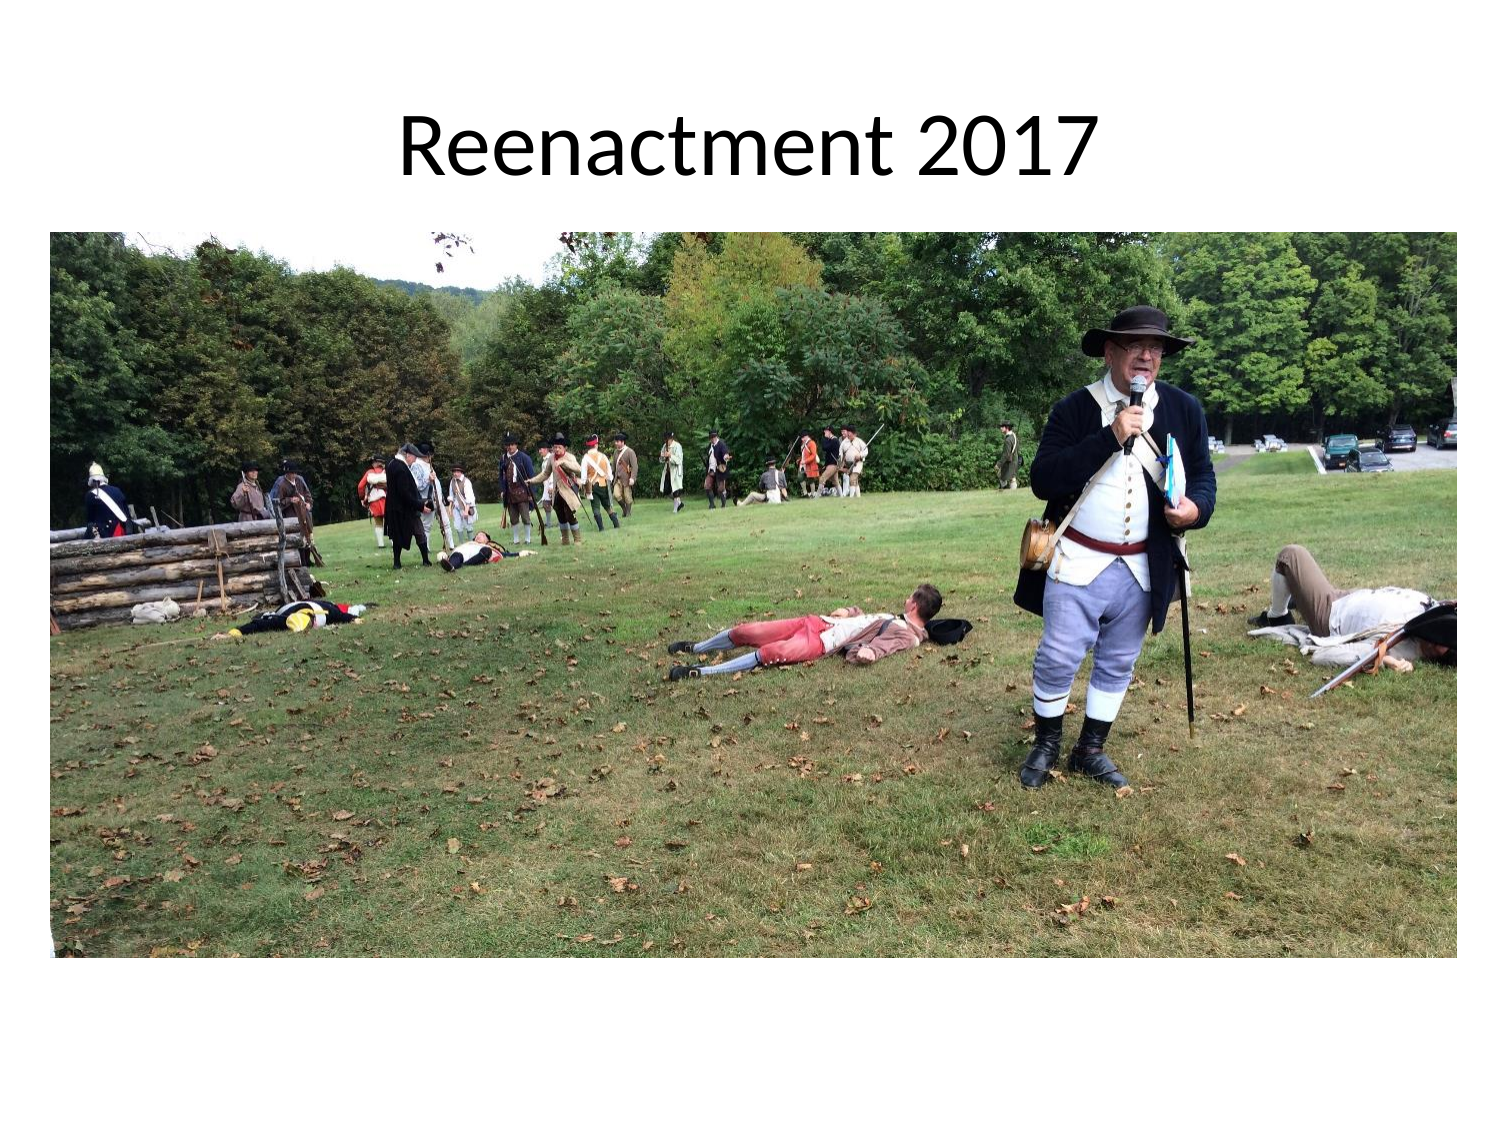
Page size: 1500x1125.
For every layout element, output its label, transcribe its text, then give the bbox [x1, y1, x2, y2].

title Reenactment 2017 [75, 45, 1425, 230]
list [49, 232, 1457, 958]
